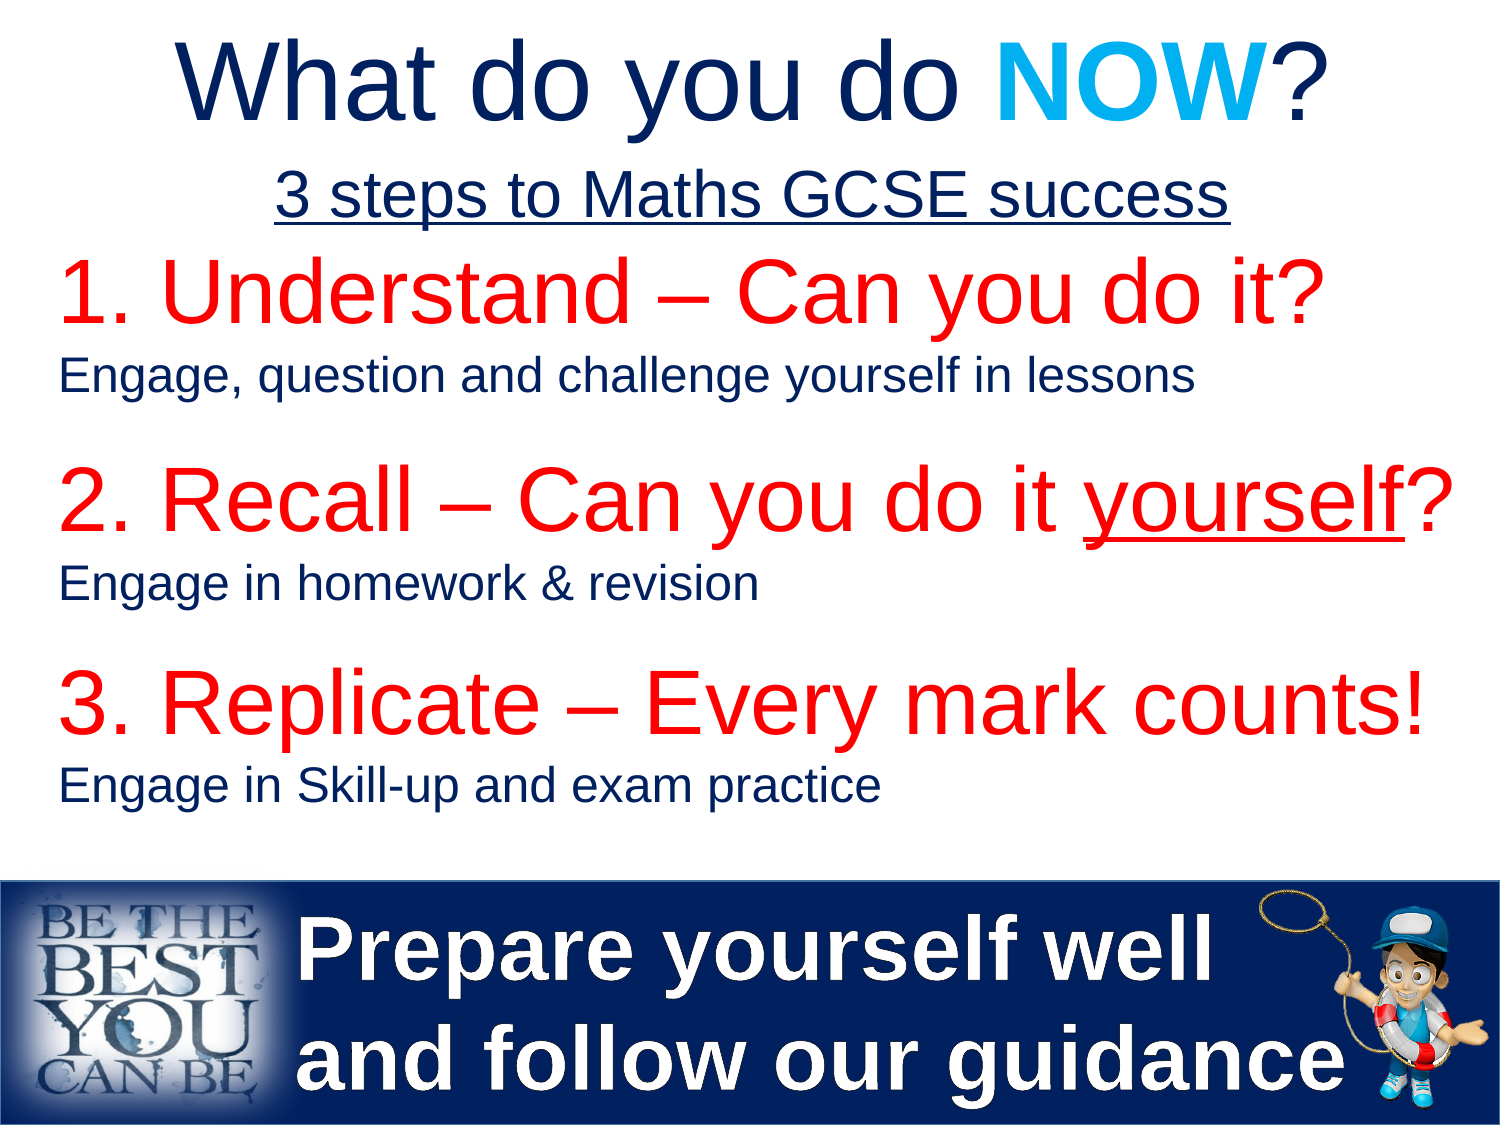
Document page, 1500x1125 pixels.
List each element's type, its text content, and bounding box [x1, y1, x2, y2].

text_box [315, 880, 1500, 1125]
text_box 3 steps to Maths GCSE success [259, 150, 1247, 239]
text_box What do you do NOW? [159, 0, 1346, 150]
text_box 2. Recall – Can you do it yourself? Engage in homework & revision [46, 434, 1500, 616]
text_box 1. Understand – Can you do it? Engage, question and challenge yourself in lessons [46, 226, 1500, 408]
picture [1249, 877, 1497, 1122]
picture [0, 859, 315, 1125]
text_box 3. Replicate – Every mark counts! Engage in Skill-up and exam practice [46, 637, 1500, 819]
text_box Prepare yourself well and follow our guidance [315, 880, 1249, 1116]
